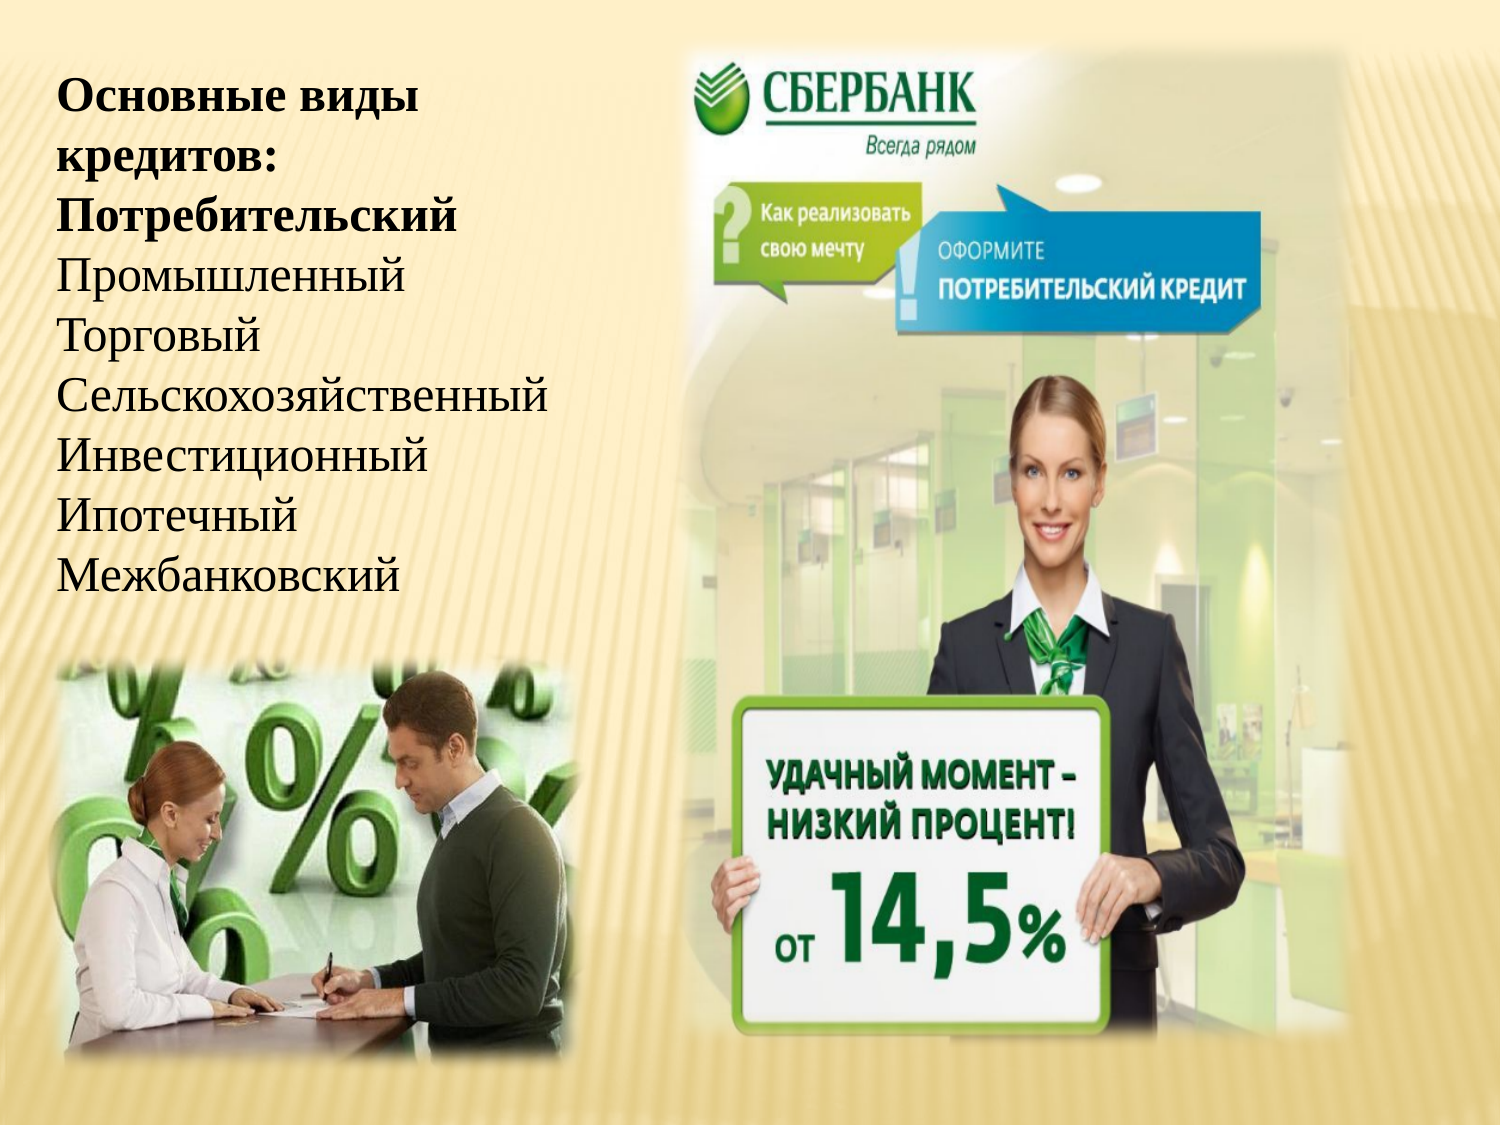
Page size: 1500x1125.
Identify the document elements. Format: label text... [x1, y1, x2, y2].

picture [666, 33, 1372, 1048]
text_box Основные виды кредитов: Потребительский Промышленный Торговый Сельскохозяйственный Инвестиционный Ипотечный Межбанковский [41, 54, 573, 610]
picture [40, 651, 589, 1073]
